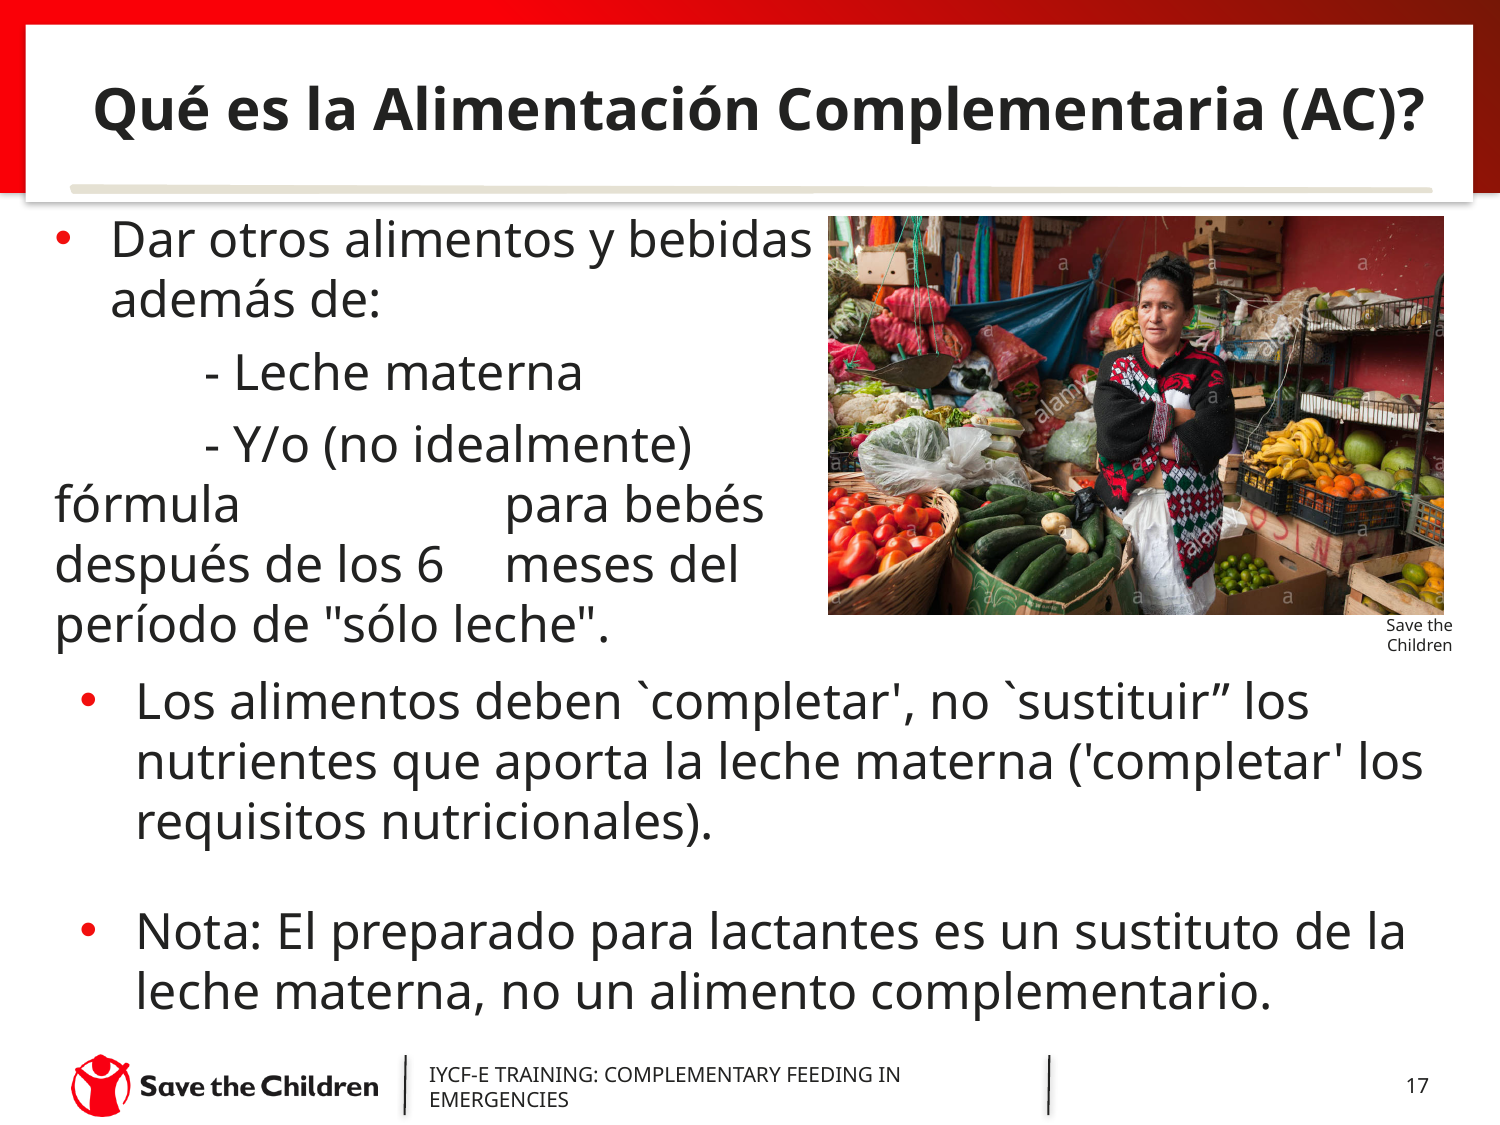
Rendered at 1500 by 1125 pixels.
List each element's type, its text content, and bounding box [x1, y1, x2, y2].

text_box Save the Children [1355, 614, 1485, 655]
picture [69, 184, 1433, 194]
footer IYCF-E TRAINING: COMPLEMENTARY FEEDING IN EMERGENCIES [414, 1056, 1042, 1117]
picture [827, 216, 1444, 615]
text_box Los alimentos deben `completar', no `sustituir” los nutrientes que aporta la leche materna ('completar' los requisitos nutricionales). Nota: El preparado para lactantes es un sustituto de la leche materna, no un alimento complementario. [79, 669, 1485, 1042]
list Dar otros alimentos y bebidas además de: - Leche materna - Y/o (no idealmente) fórmula para bebés después de los 6 meses del período de "sólo leche". [54, 207, 844, 635]
picture [71, 1054, 378, 1117]
slide_number 17 [1317, 1056, 1445, 1117]
title Qué es la Alimentación Complementaria (AC)? [79, 65, 1439, 149]
